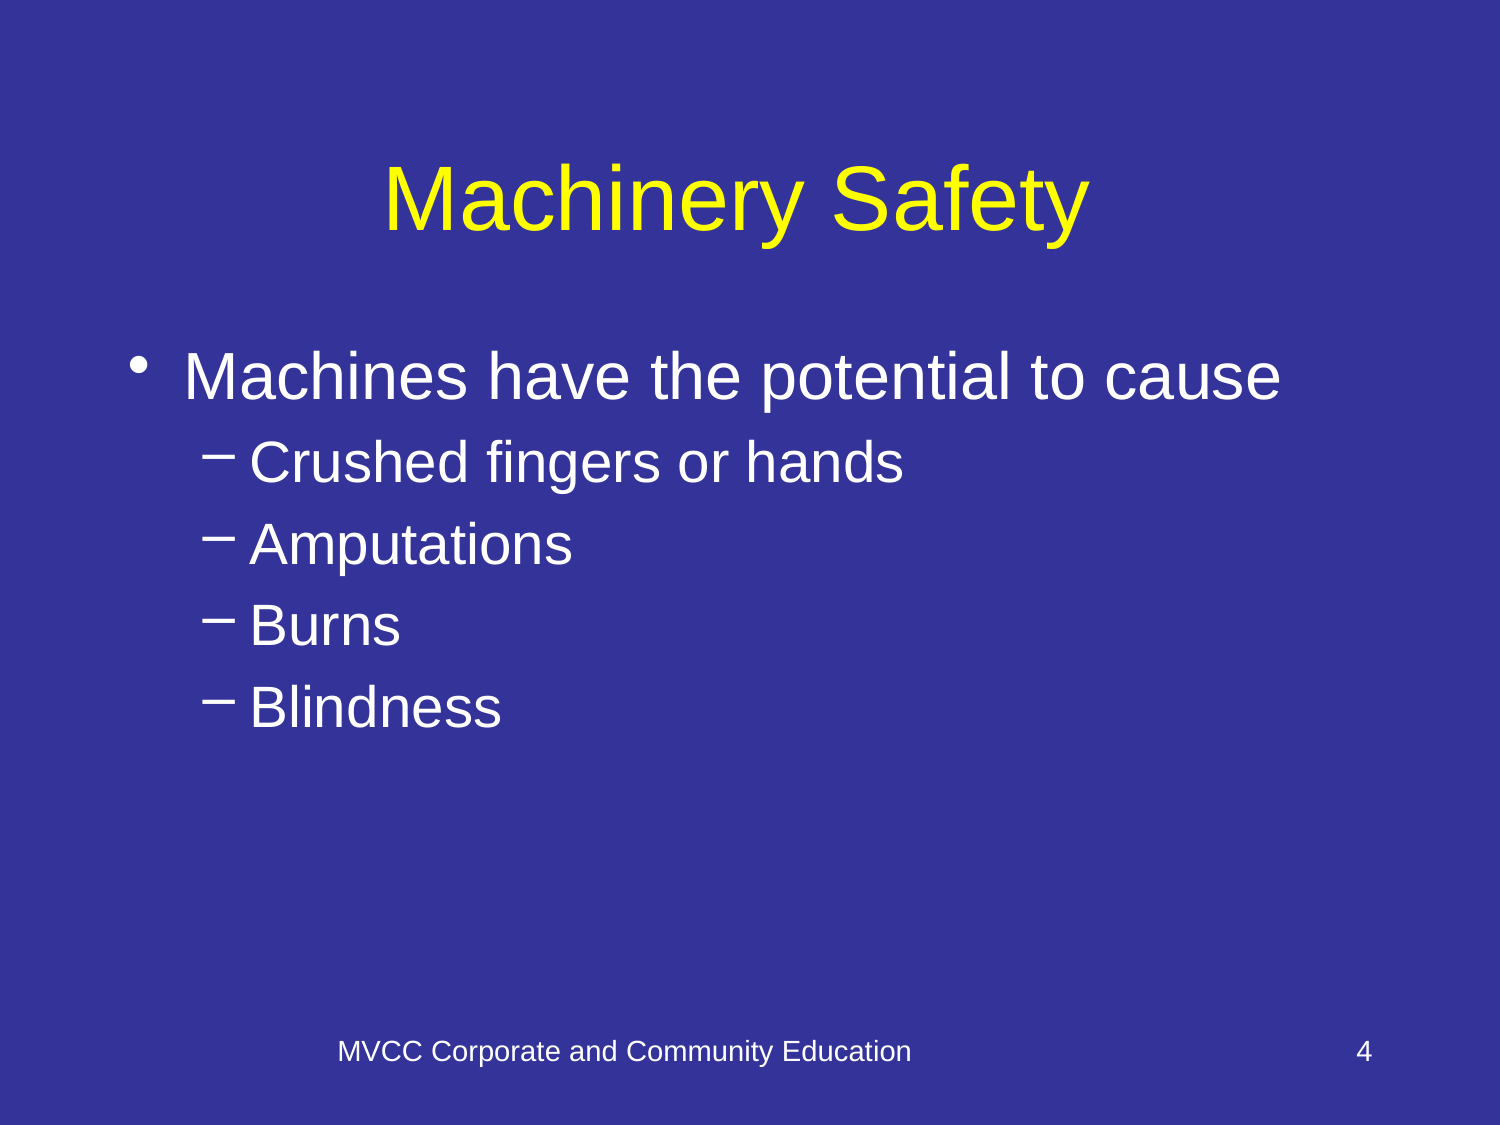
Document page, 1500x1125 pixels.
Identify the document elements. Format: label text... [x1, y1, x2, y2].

slide_number 4 [1074, 1024, 1388, 1101]
footer MVCC Corporate and Community Education [74, 1024, 1176, 1125]
title Machinery Safety [112, 99, 1388, 288]
list Machines have the potential to cause Crushed fingers or hands Amputations Burns Blindness [112, 324, 1388, 1000]
